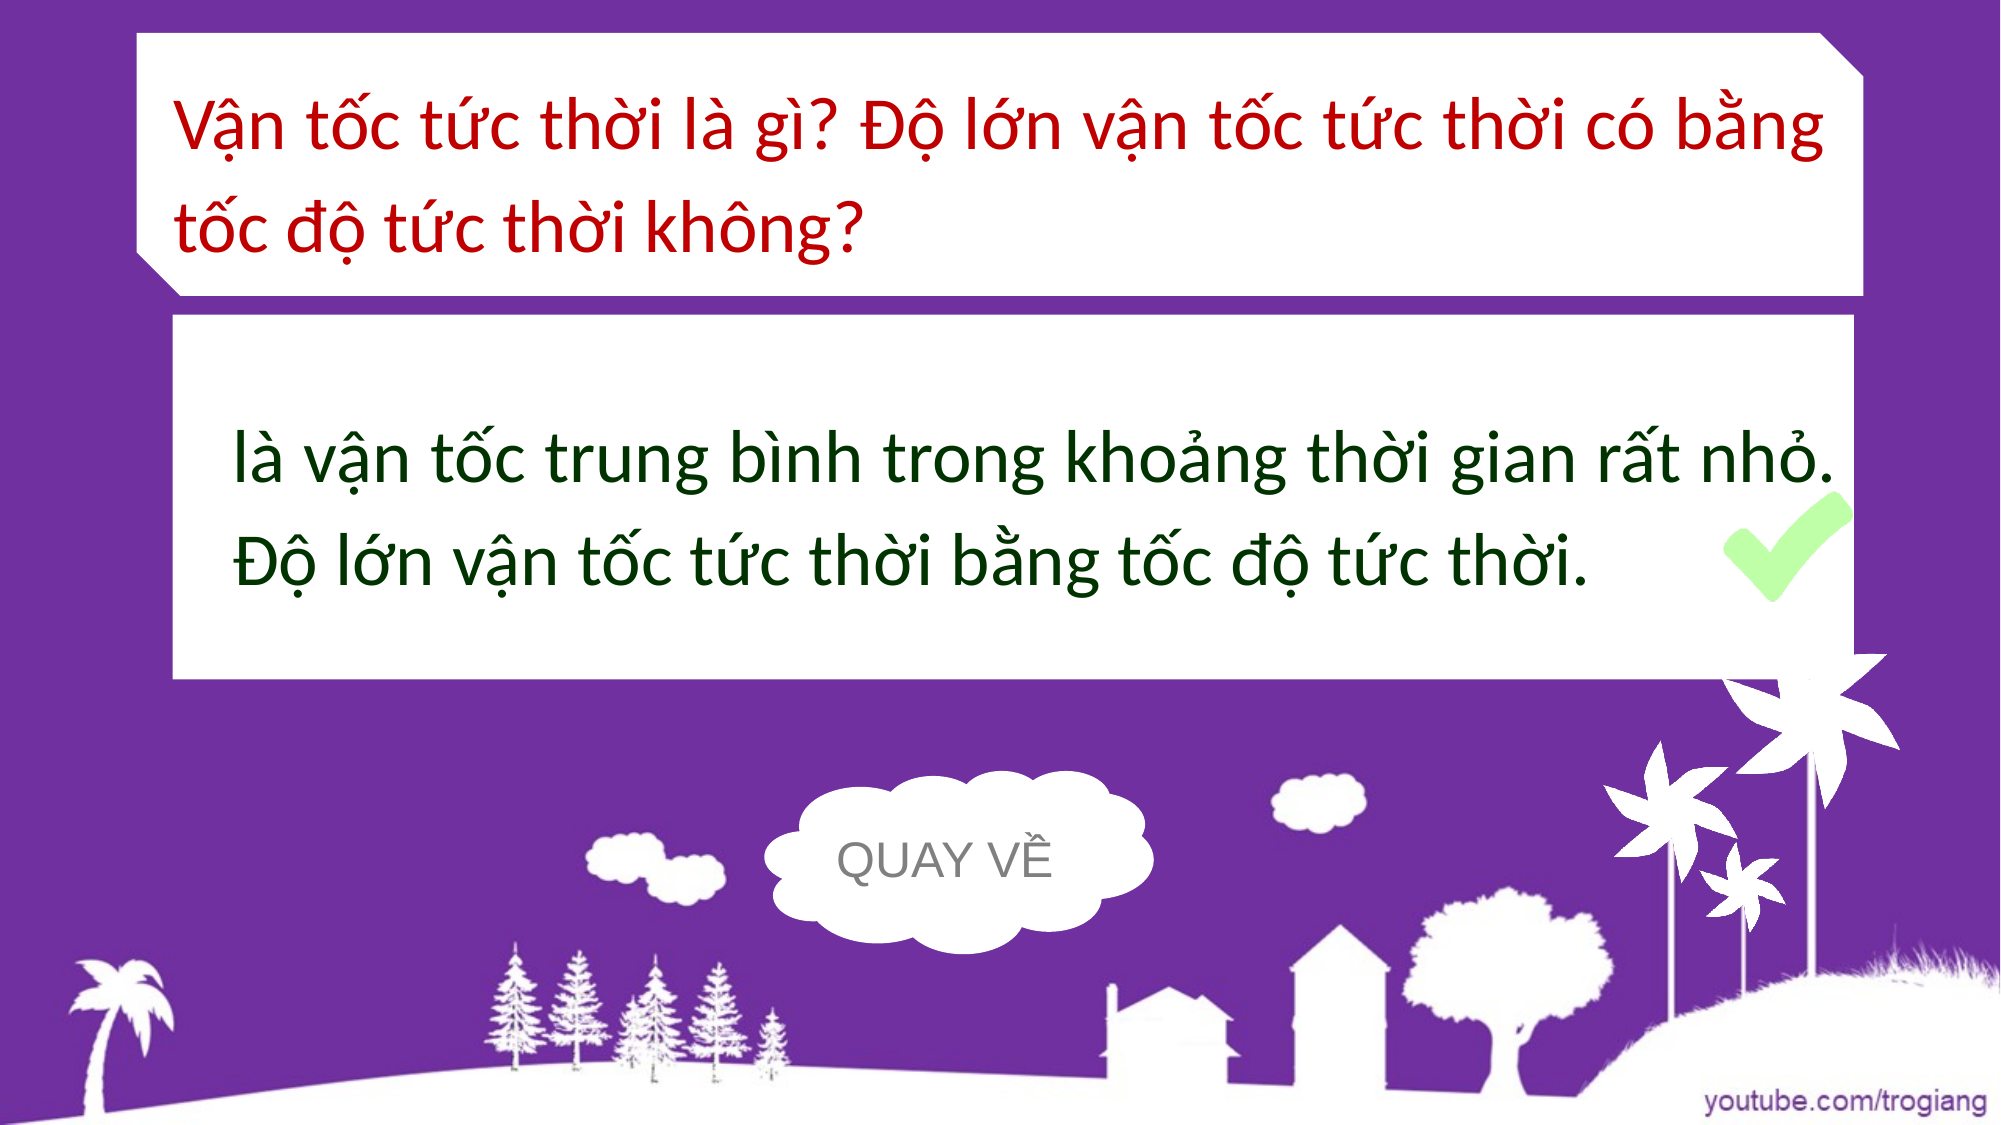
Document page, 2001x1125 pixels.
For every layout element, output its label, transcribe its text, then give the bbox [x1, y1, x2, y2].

text_box Vận tốc tức thời là gì? Độ lớn vận tốc tức thời có bằng tốc độ tức thời không? [135, 31, 1865, 298]
picture [0, 0, 2001, 1125]
text_box QUAY VỀ [764, 770, 1154, 955]
text_box là vận tốc trung bình trong khoảng thời gian rất nhỏ. Độ lớn vận tốc tức thời bằng tốc độ tức thời. [172, 314, 1855, 681]
